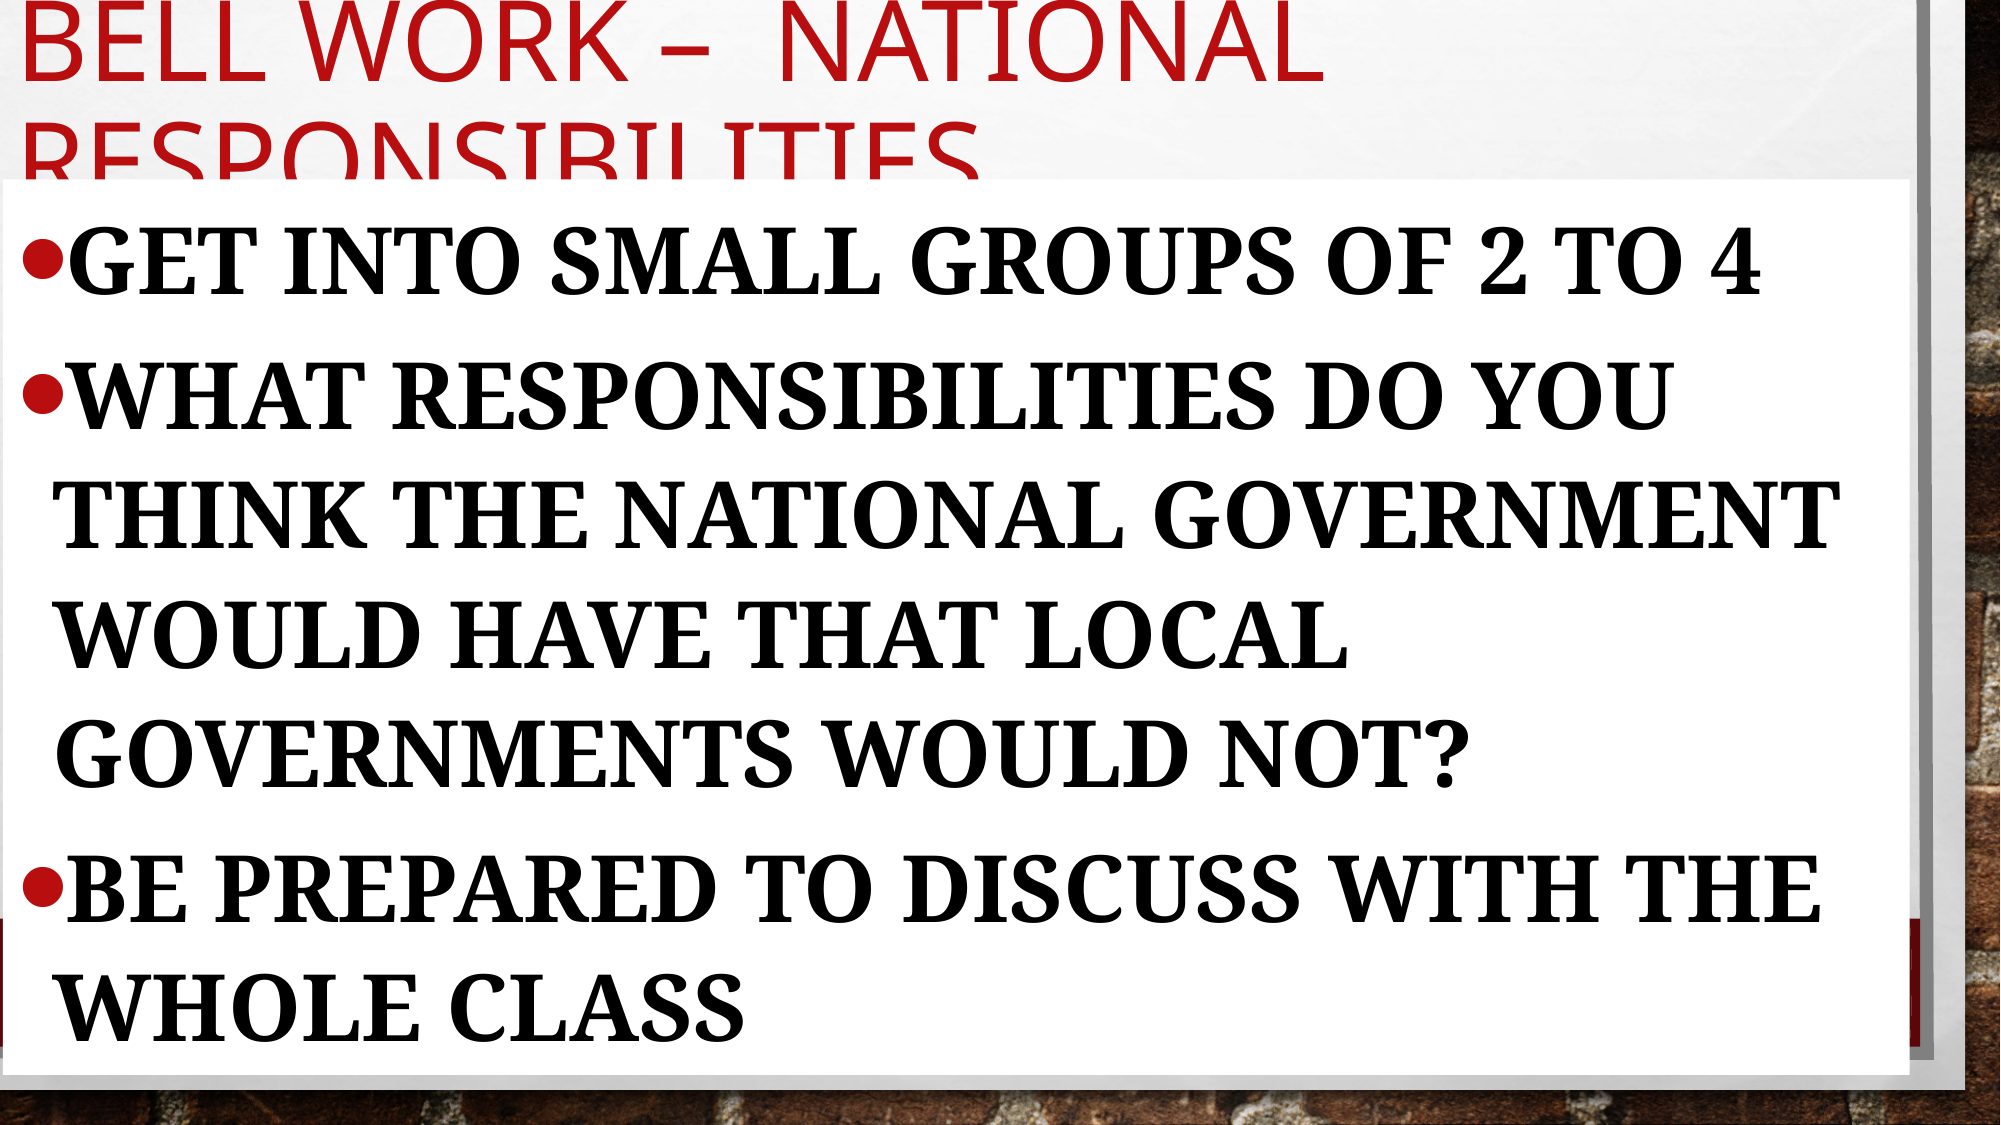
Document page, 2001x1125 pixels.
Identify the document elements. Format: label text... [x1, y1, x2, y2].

title Bell Work – National responsibilities [0, 0, 1910, 213]
picture [0, 0, 2000, 1125]
list Get into small groups of 2 to 4 What responsibilities do you think the National government would have that Local governments would not? Be prepared to discuss with the whole class [2, 179, 1910, 1075]
